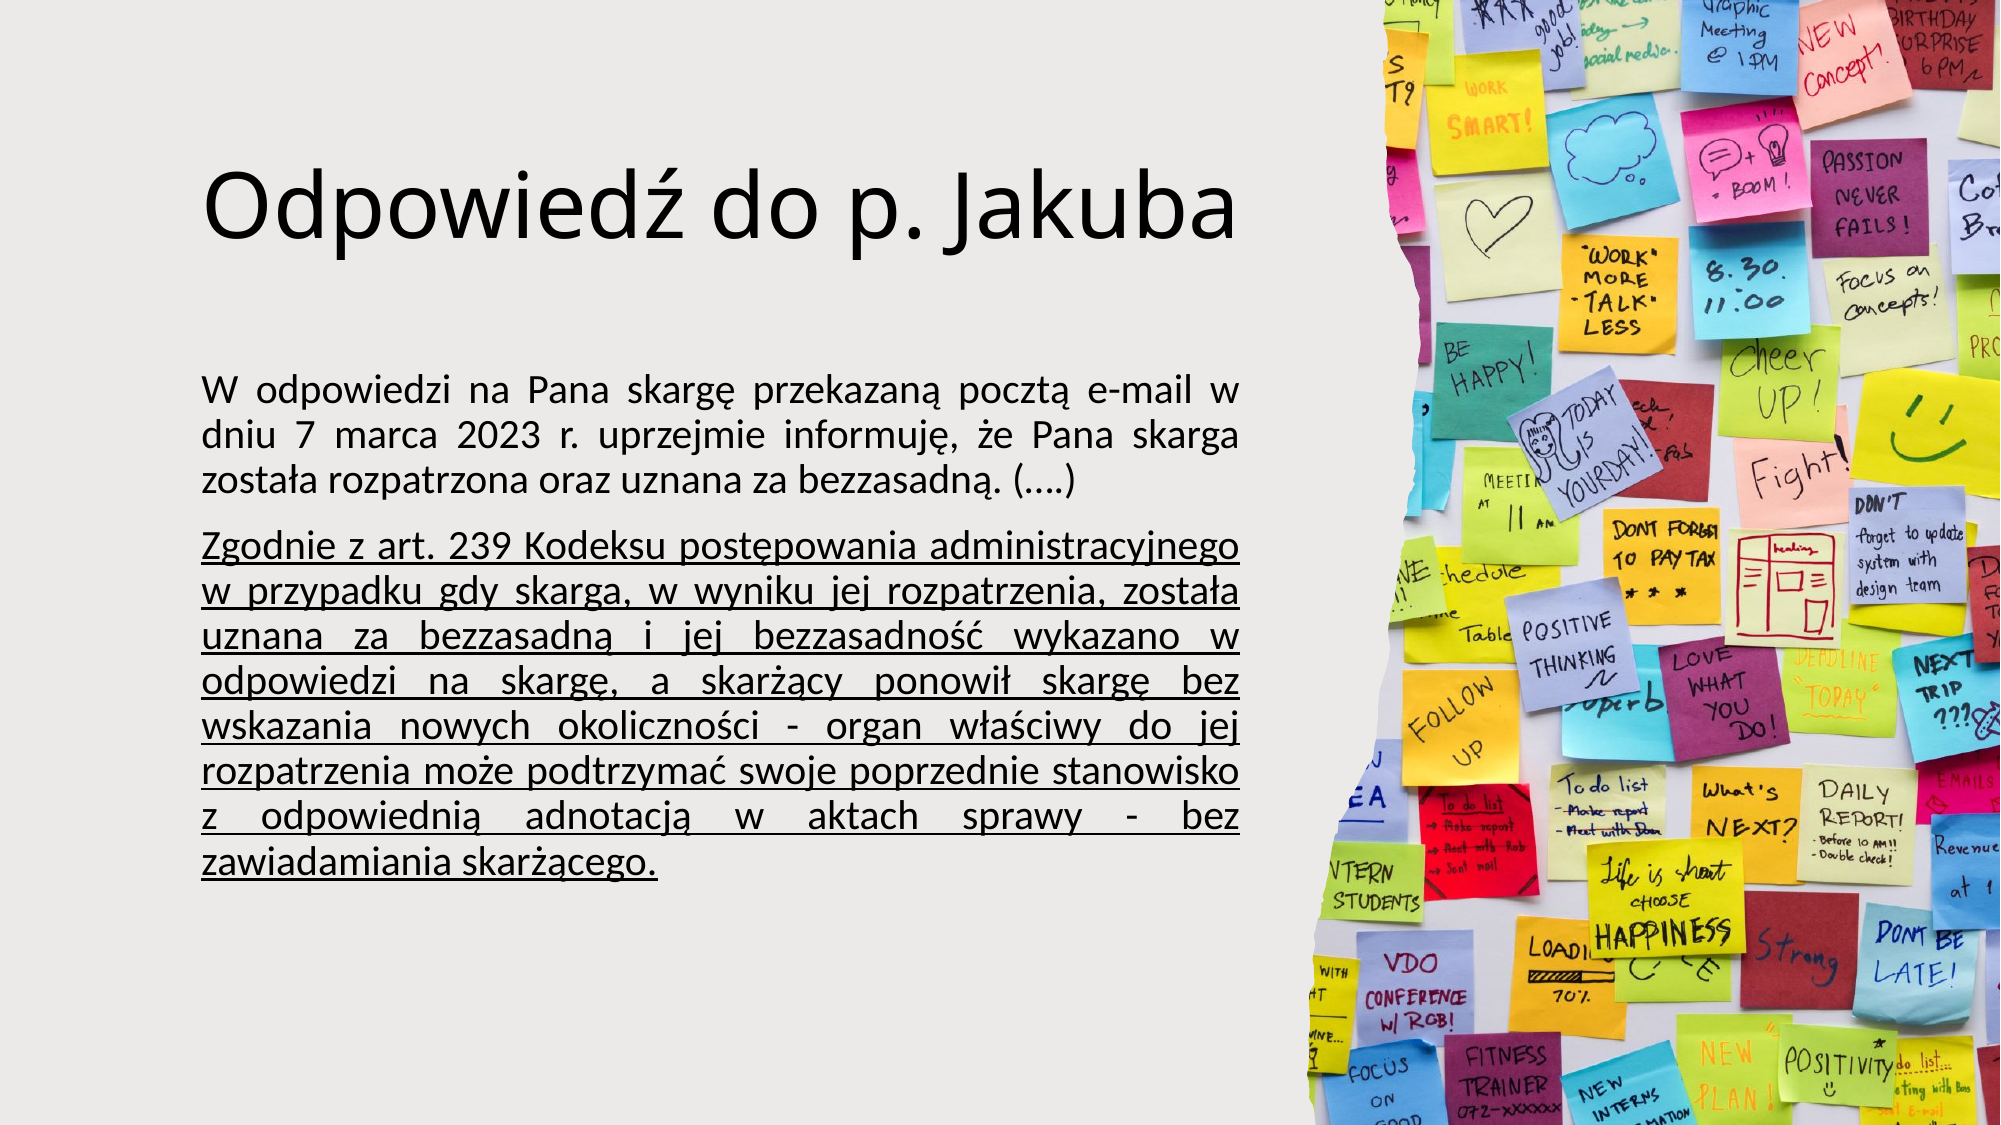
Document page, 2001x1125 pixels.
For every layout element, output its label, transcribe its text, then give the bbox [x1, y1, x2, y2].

text_box [0, 0, 1307, 1125]
list W odpowiedzi na Pana skargę przekazaną pocztą e-mail w dniu 7 marca 2023 r. uprzejmie informuję, że Pana skarga została rozpatrzona oraz uznana za bezzasadną. (….) Zgodnie z art. 239 Kodeksu postępowania administracyjnego w przypadku gdy skarga, w wyniku jej rozpatrzenia, została uznana za bezzasadną i jej bezzasadność wykazano w odpowiedzi na skargę, a skarżący ponowił skargę bez wskazania nowych okoliczności - organ właściwy do jej rozpatrzenia może podtrzymać swoje poprzednie stanowisko z odpowiednią adnotacją w aktach sprawy - bez zawiadamiania skarżącego. [186, 359, 1256, 1002]
title Odpowiedź do p. Jakuba [186, 99, 1307, 317]
picture [1307, 0, 2000, 1125]
